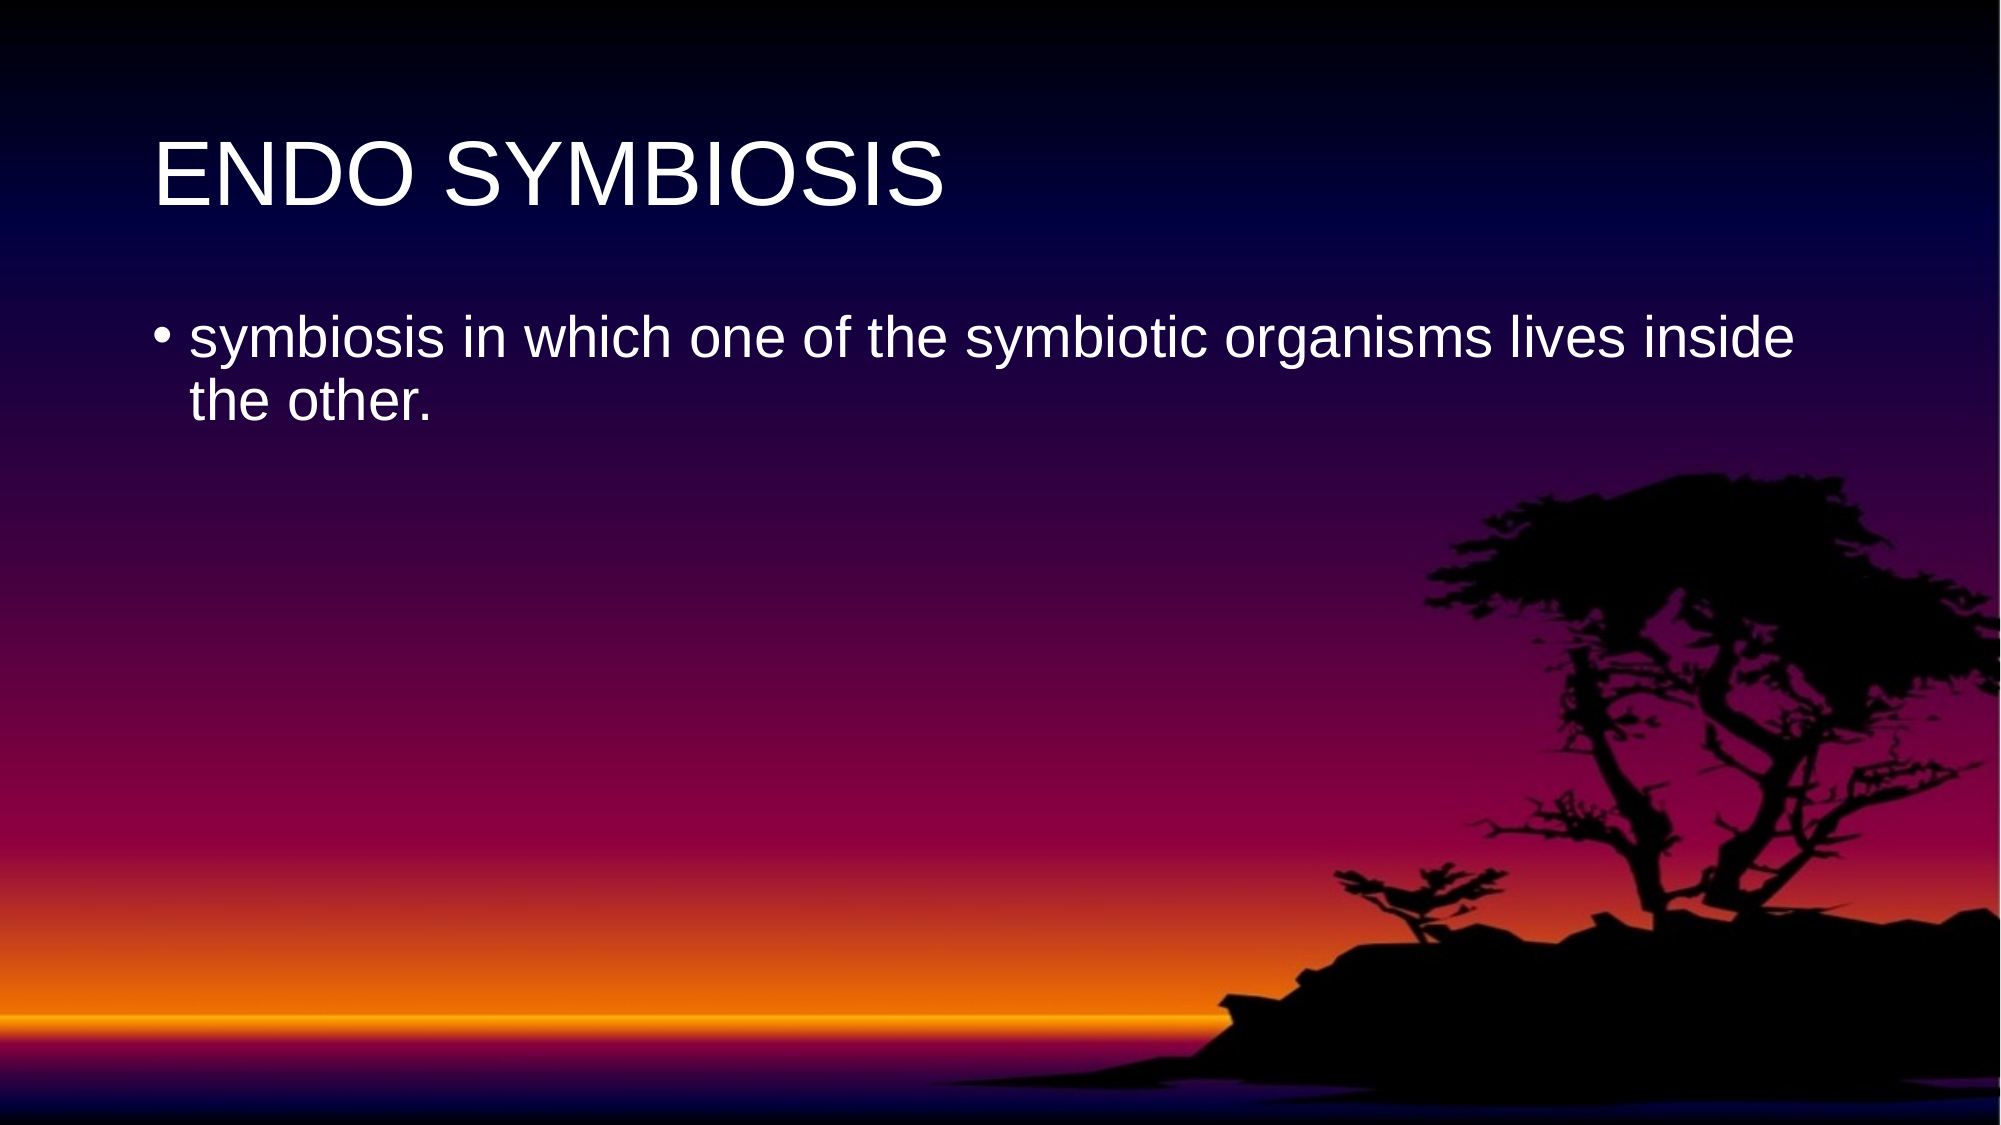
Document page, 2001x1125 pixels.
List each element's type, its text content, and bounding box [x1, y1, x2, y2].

picture [0, 0, 2001, 1125]
title ENDO SYMBIOSIS [137, 59, 1863, 278]
list symbiosis in which one of the symbiotic organisms lives inside the other. [137, 299, 1863, 1014]
